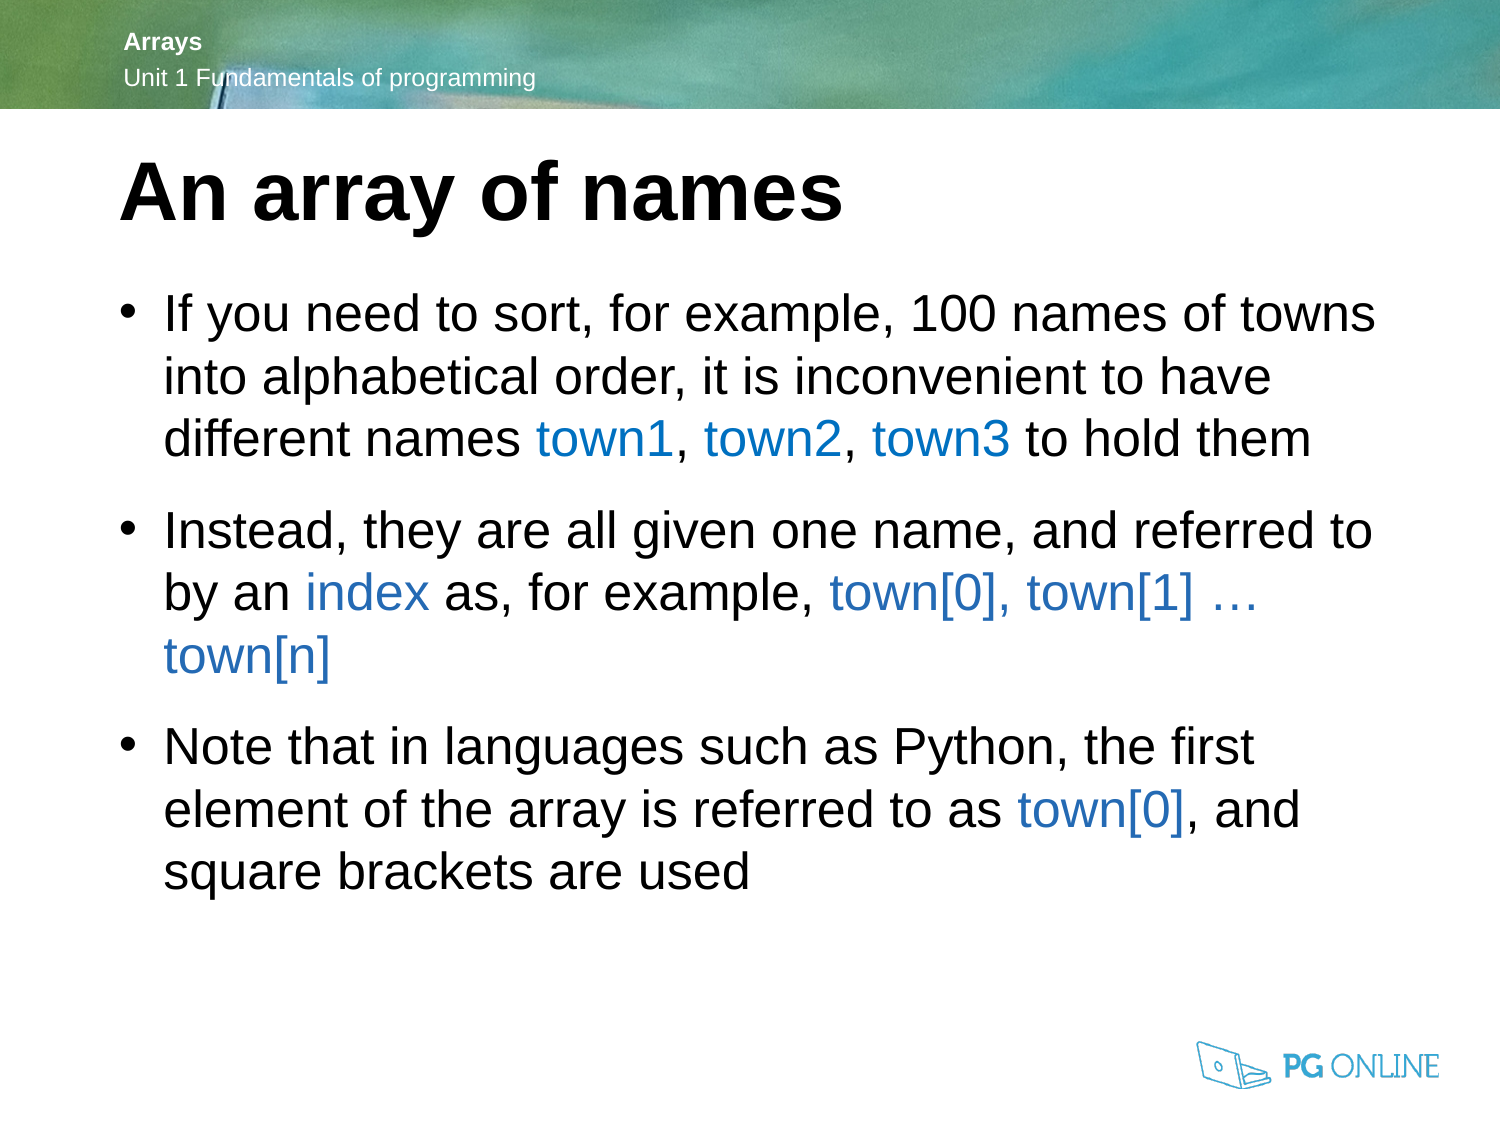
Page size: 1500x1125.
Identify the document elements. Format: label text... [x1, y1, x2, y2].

list If you need to sort, for example, 100 names of towns into alphabetical order, it is inconvenient to have different names town1, town2, town3 to hold them Instead, they are all given one name, and referred to by an index as, for example, town[0], town[1] …town[n] Note that in languages such as Python, the first element of the array is referred to as town[0], and square brackets are used [118, 279, 1398, 847]
list An array of names [118, 148, 1401, 259]
picture [0, 0, 1500, 109]
